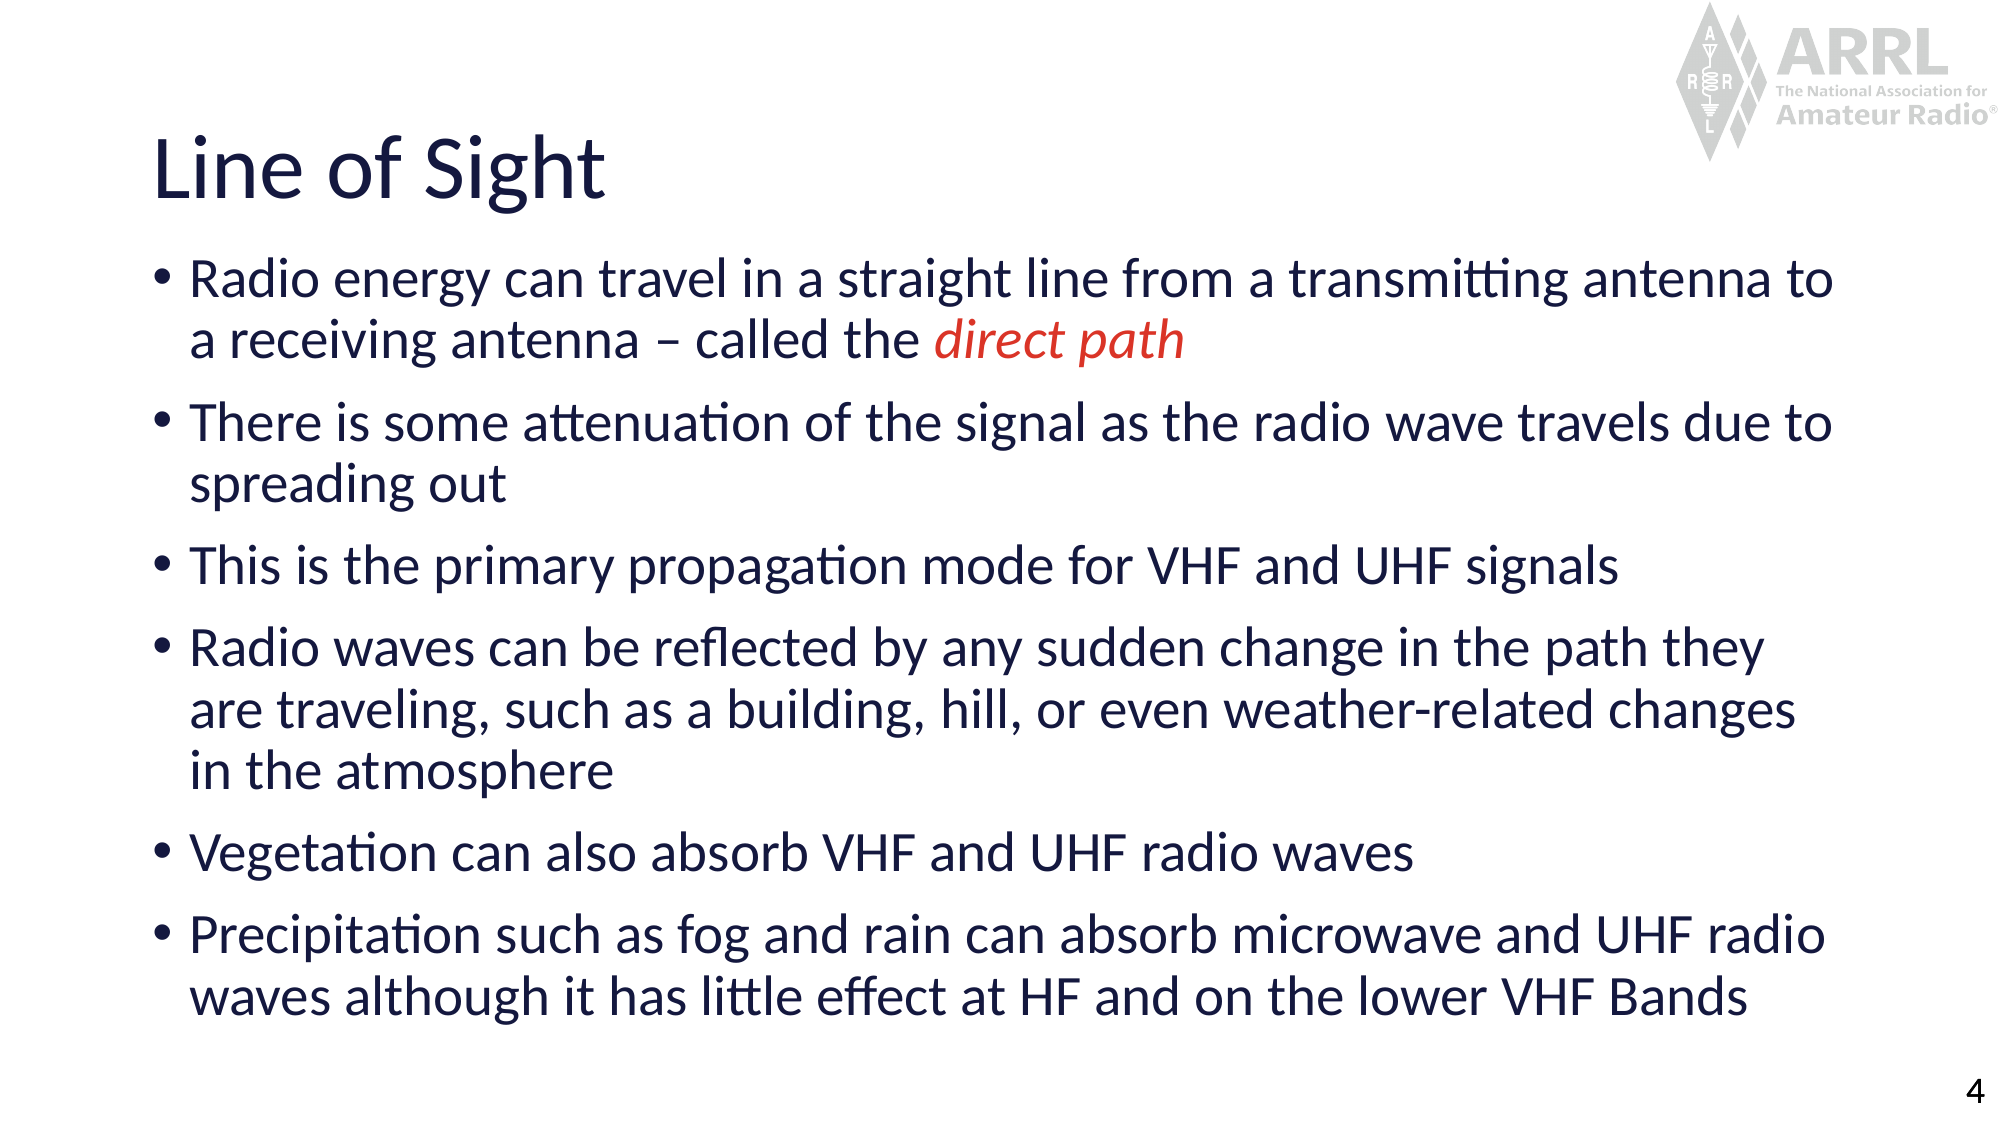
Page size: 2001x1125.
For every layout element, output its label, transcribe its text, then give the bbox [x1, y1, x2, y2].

list Radio energy can travel in a straight line from a transmitting antenna to a receiving antenna – called the direct path There is some attenuation of the signal as the radio wave travels due to spreading out This is the primary propagation mode for VHF and UHF signals Radio waves can be reflected by any sudden change in the path they are traveling, such as a building, hill, or even weather-related changes in the atmosphere Vegetation can also absorb VHF and UHF radio waves Precipitation such as fog and rain can absorb microwave and UHF radio waves although it has little effect at HF and on the lower VHF Bands [137, 240, 1863, 1097]
title Line of Sight [137, 59, 1863, 240]
picture [1674, 0, 2000, 164]
